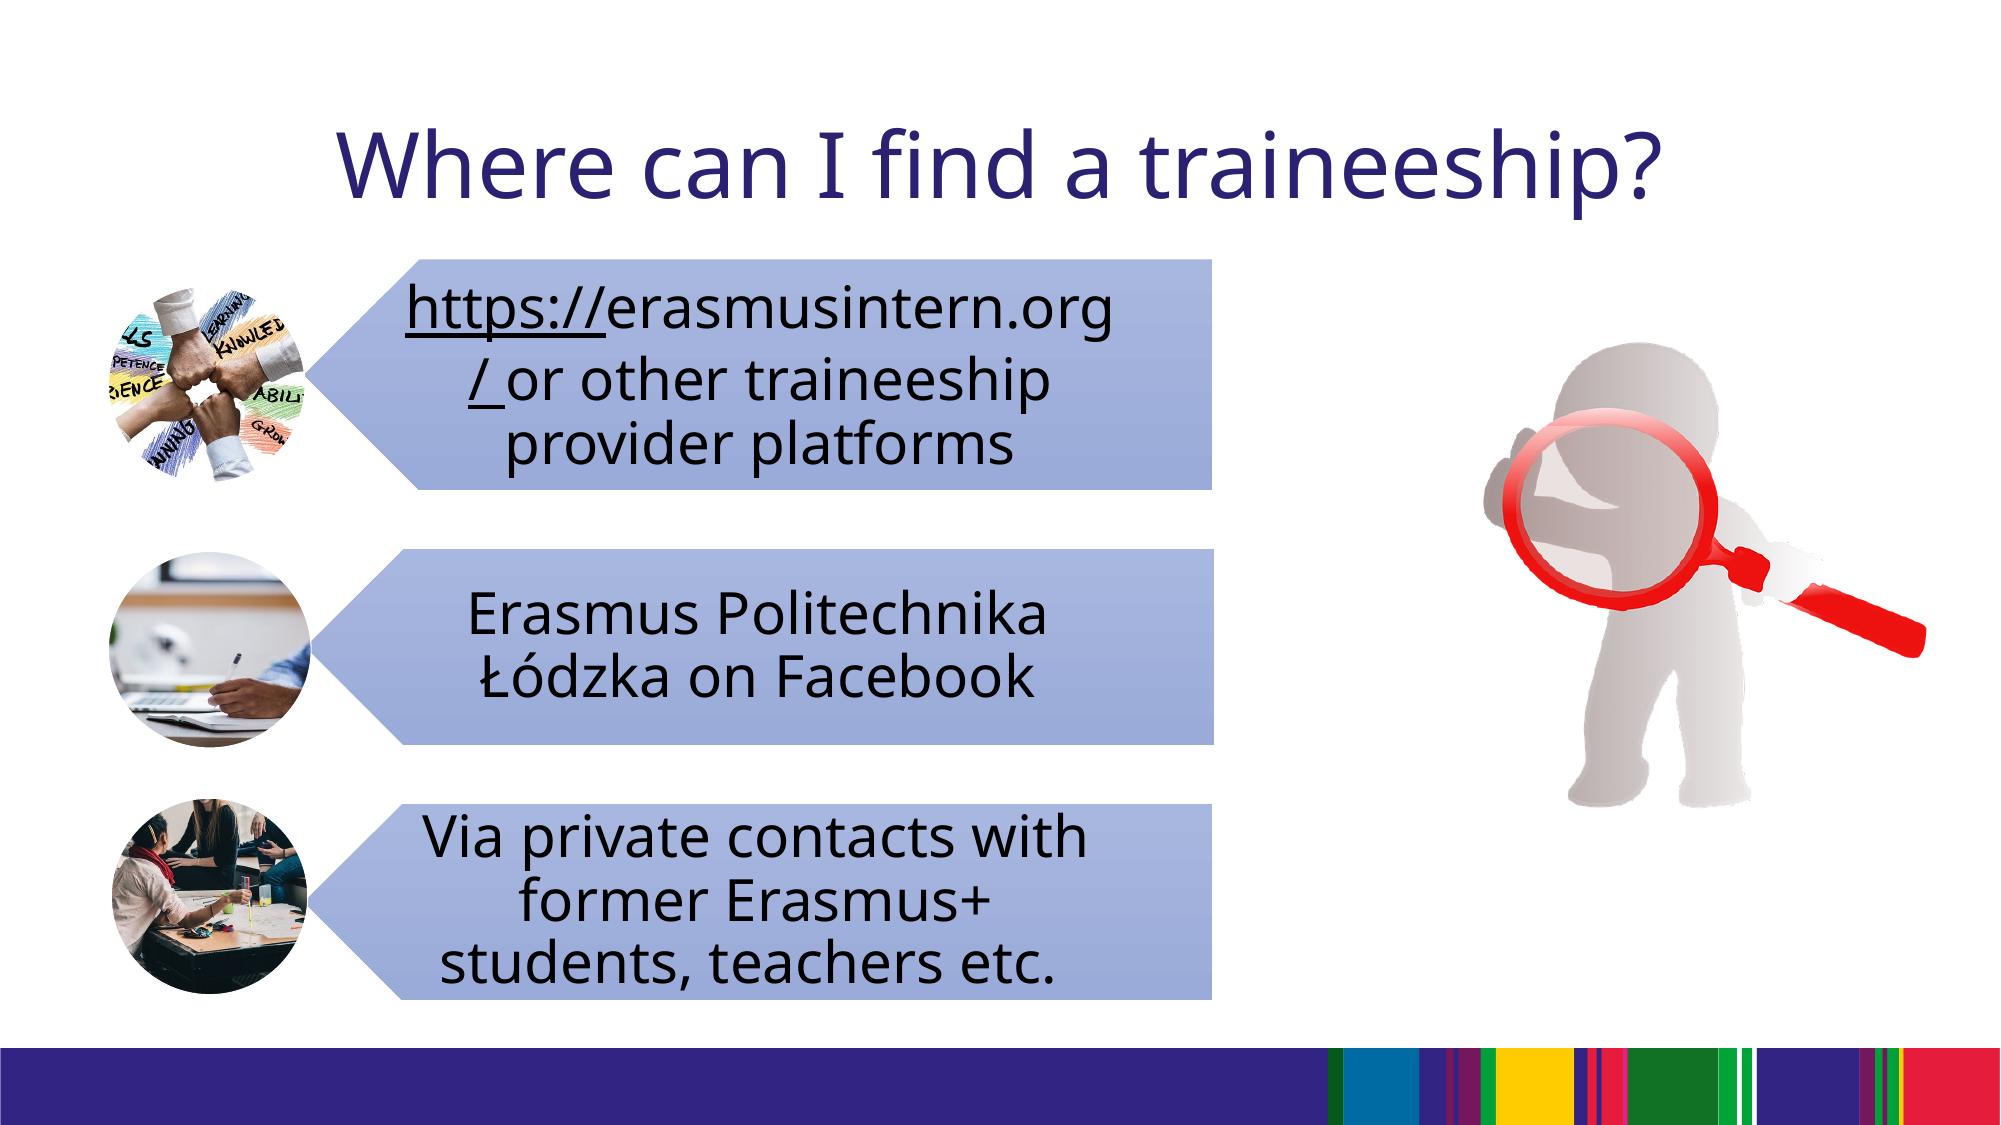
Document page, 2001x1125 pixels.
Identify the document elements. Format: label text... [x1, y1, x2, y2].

picture [0, 1048, 1343, 1125]
title Where can I find a traineeship? [137, 59, 1863, 259]
picture [1335, 256, 1959, 870]
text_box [25, 259, 1393, 1001]
picture [1420, 1048, 2000, 1125]
